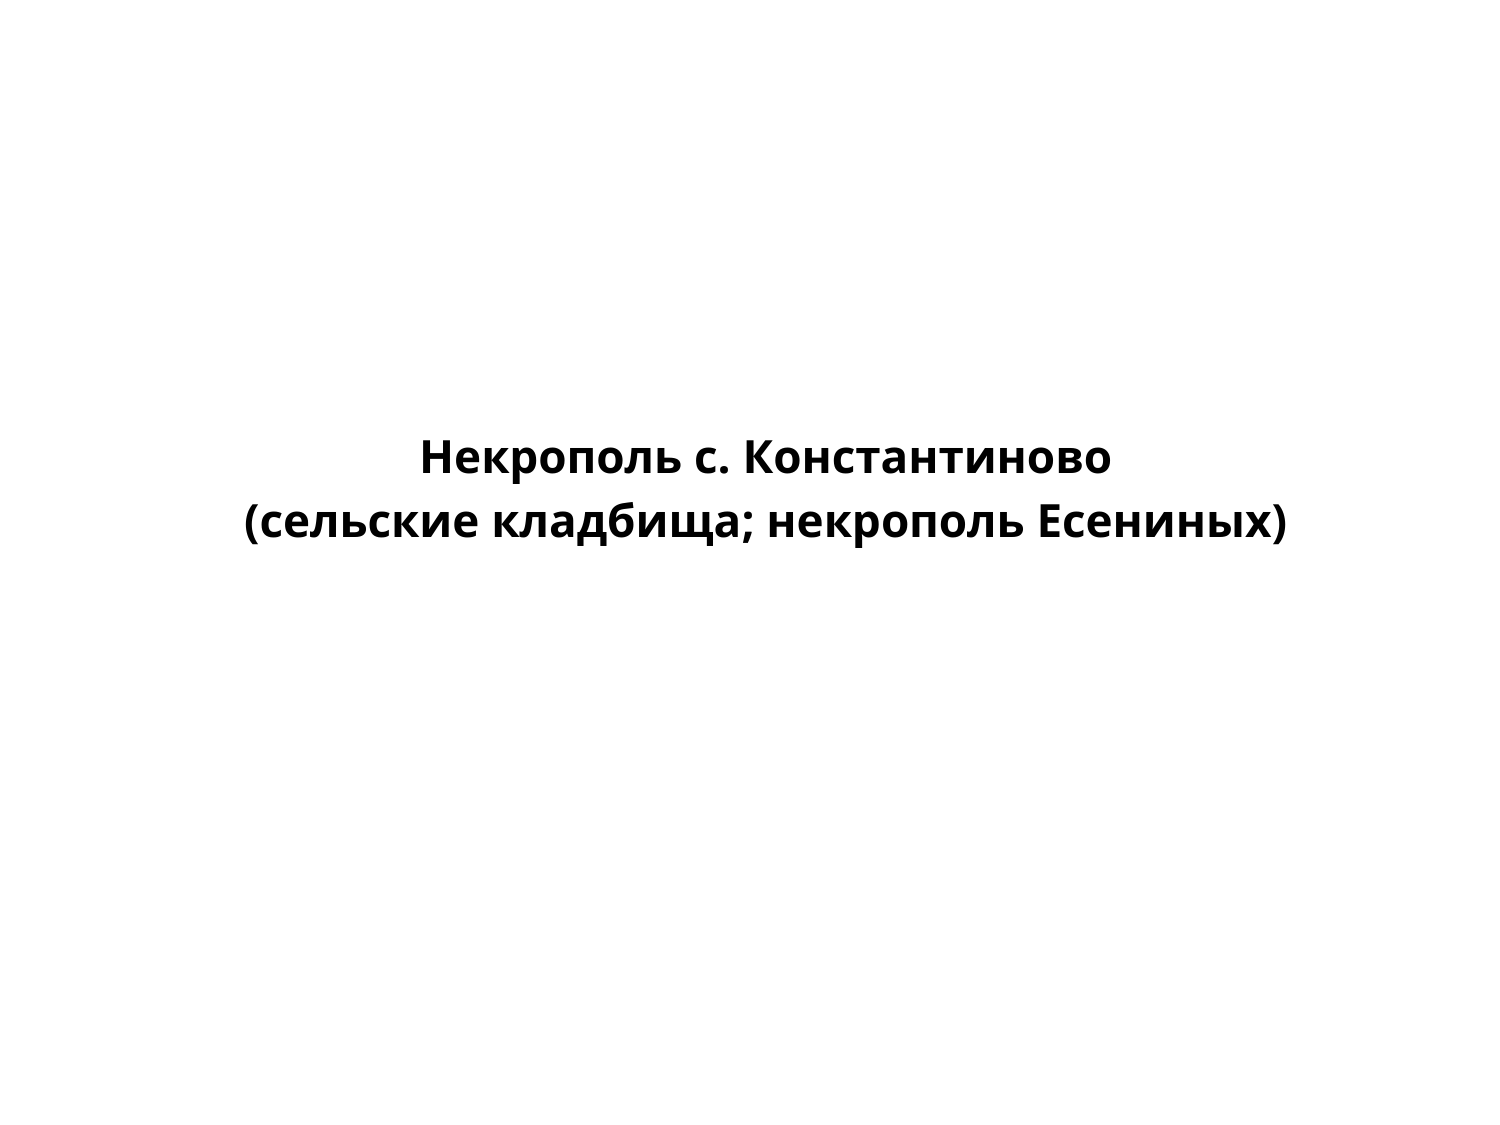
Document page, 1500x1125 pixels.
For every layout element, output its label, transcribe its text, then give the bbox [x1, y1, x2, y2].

list Некрополь с. Константиново (сельские кладбища; некрополь Есениных) [93, 213, 1450, 1125]
